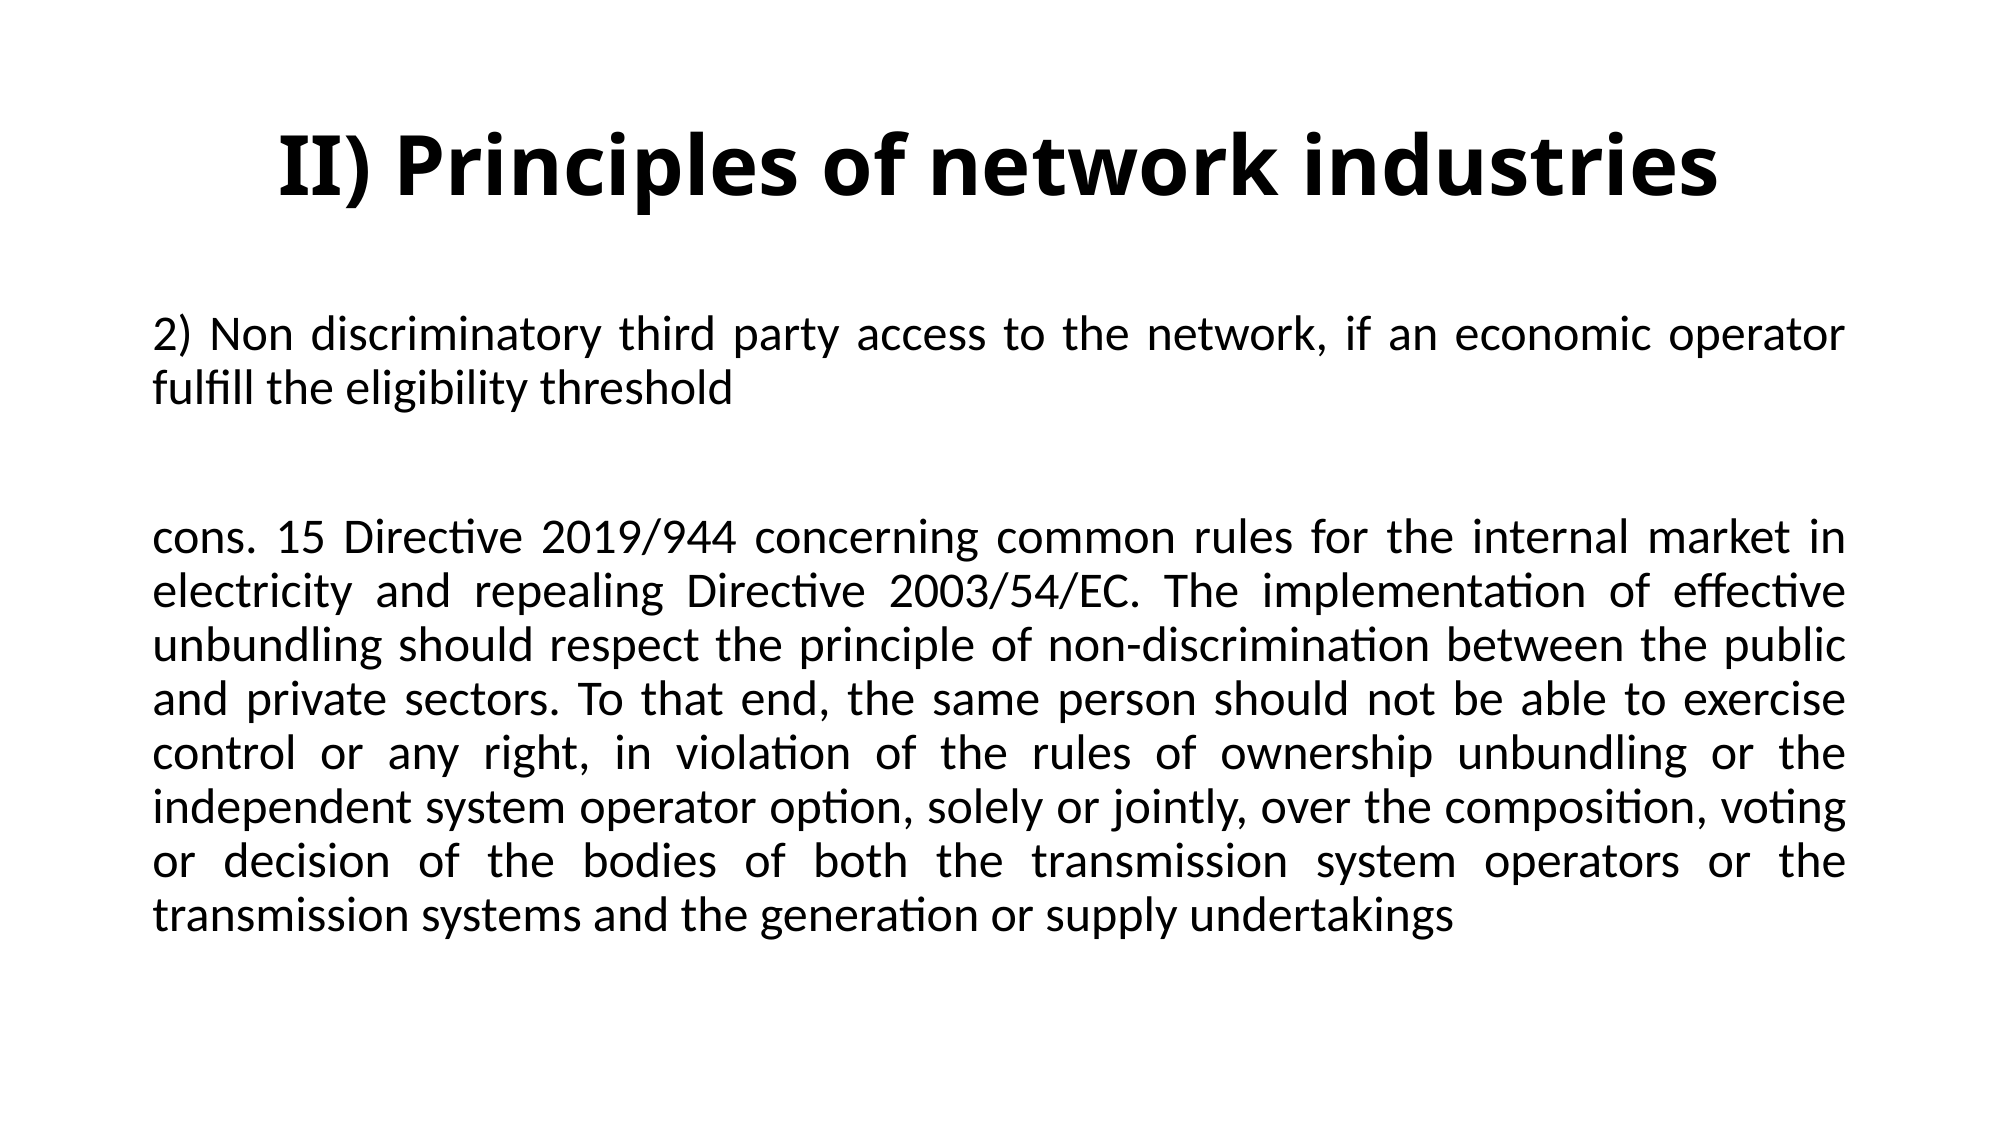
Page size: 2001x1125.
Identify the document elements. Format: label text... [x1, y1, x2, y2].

title II) Principles of network industries [137, 59, 1863, 278]
list 2) Non discriminatory third party access to the network, if an economic operator fulfill the eligibility threshold cons. 15 Directive 2019/944 concerning common rules for the internal market in electricity and repealing Directive 2003/54/EC. The implementation of effective unbundling should respect the principle of non-discrimination between the public and private sectors. To that end, the same person should not be able to exercise control or any right, in violation of the rules of ownership unbundling or the independent system operator option, solely or jointly, over the composition, voting or decision of the bodies of both the transmission system operators or the transmission systems and the generation or supply undertakings [137, 299, 1863, 1014]
